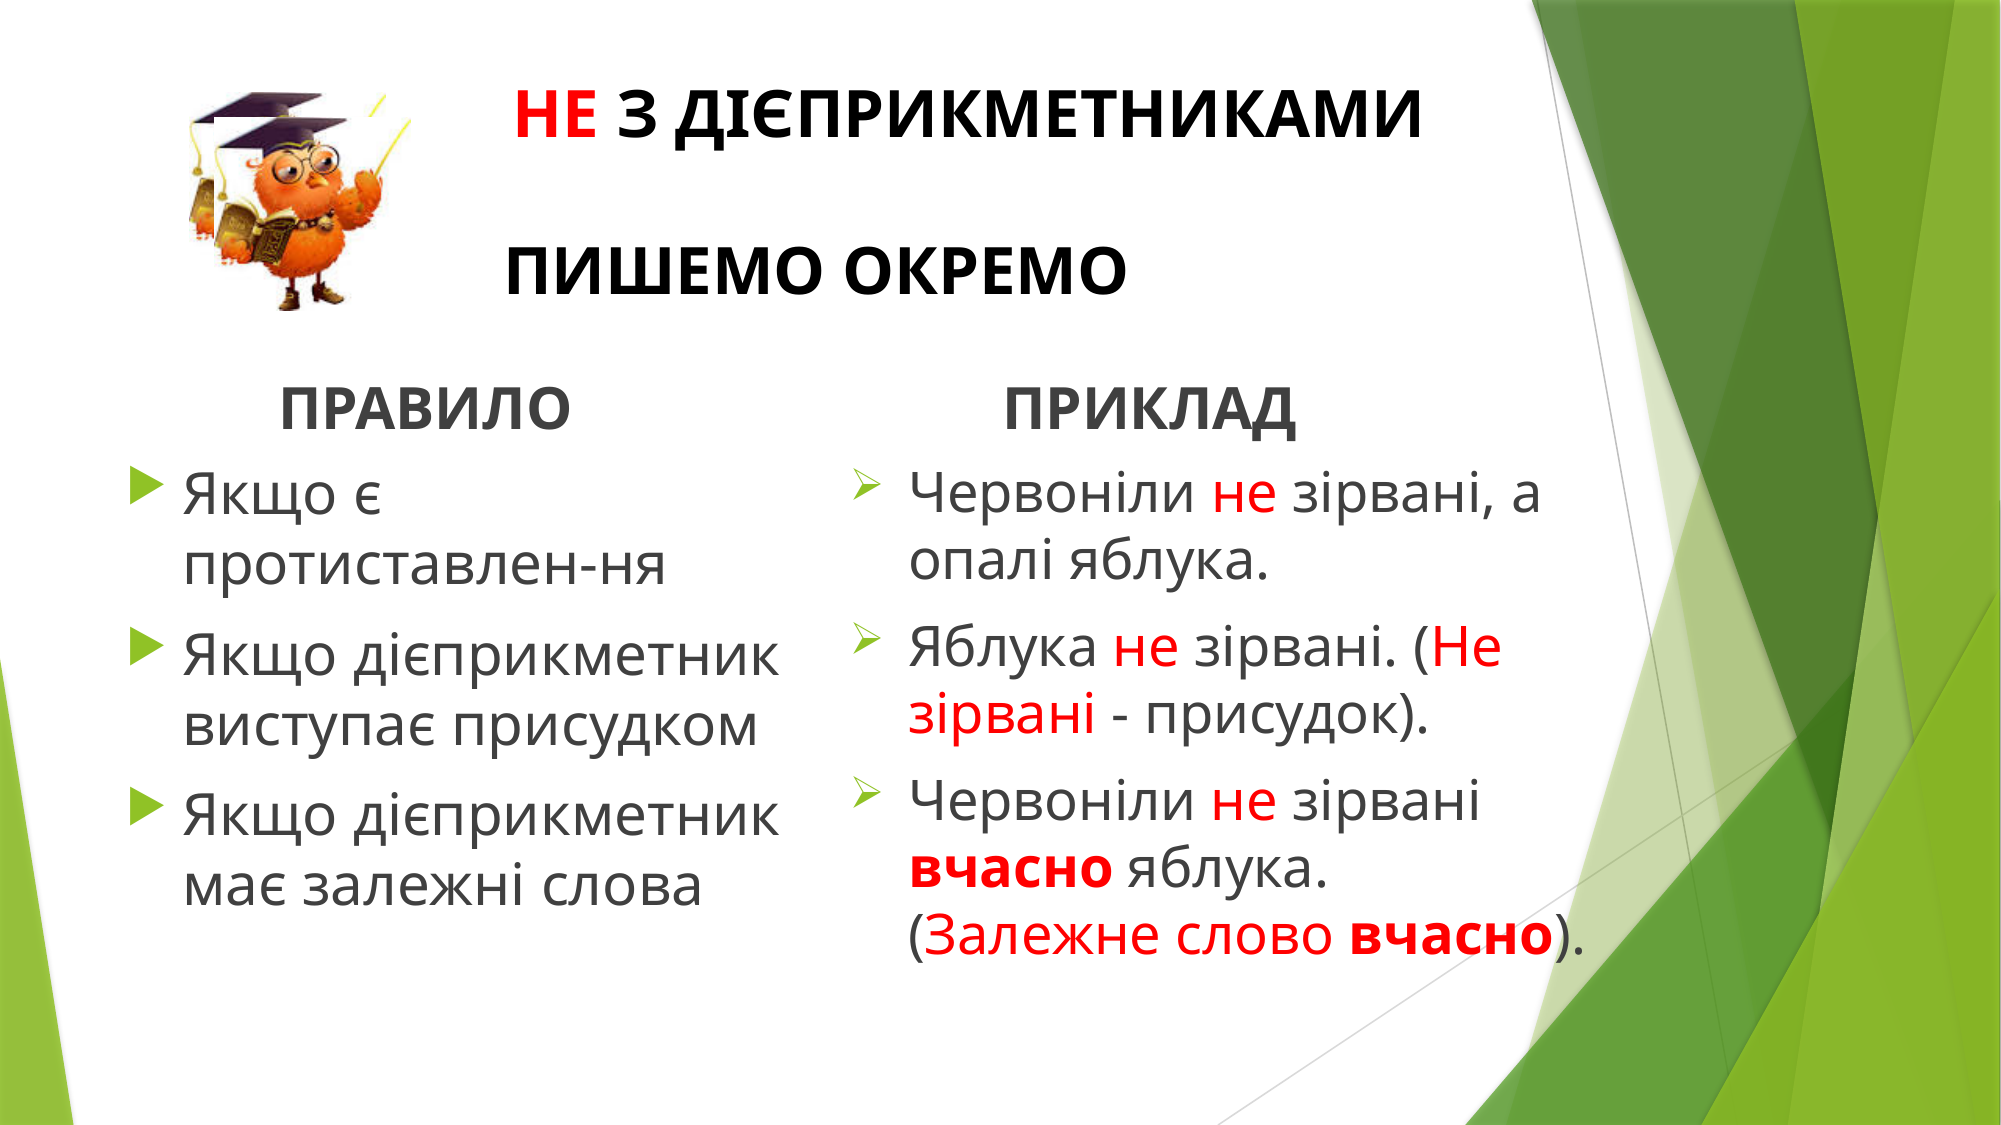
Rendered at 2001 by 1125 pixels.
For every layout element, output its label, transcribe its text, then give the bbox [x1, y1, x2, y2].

list Якщо є протиставлен-ня Якщо дієприкметник виступає присудком Якщо дієприкметник має залежні слова [110, 448, 798, 991]
list ПРИКЛАД [834, 338, 1522, 448]
list Червоніли не зірвані, а опалі яблука. Яблука не зірвані. (Не зірвані - присудок). Червоніли не зірвані вчасно яблука. (Залежне слово вчасно). [834, 448, 1602, 991]
list ПРАВИЛО [110, 327, 798, 448]
title НЕ З ДІЄПРИКМЕТНИКАМИ ПИШЕМО ОКРЕМО [111, 64, 1522, 317]
picture [188, 91, 412, 312]
